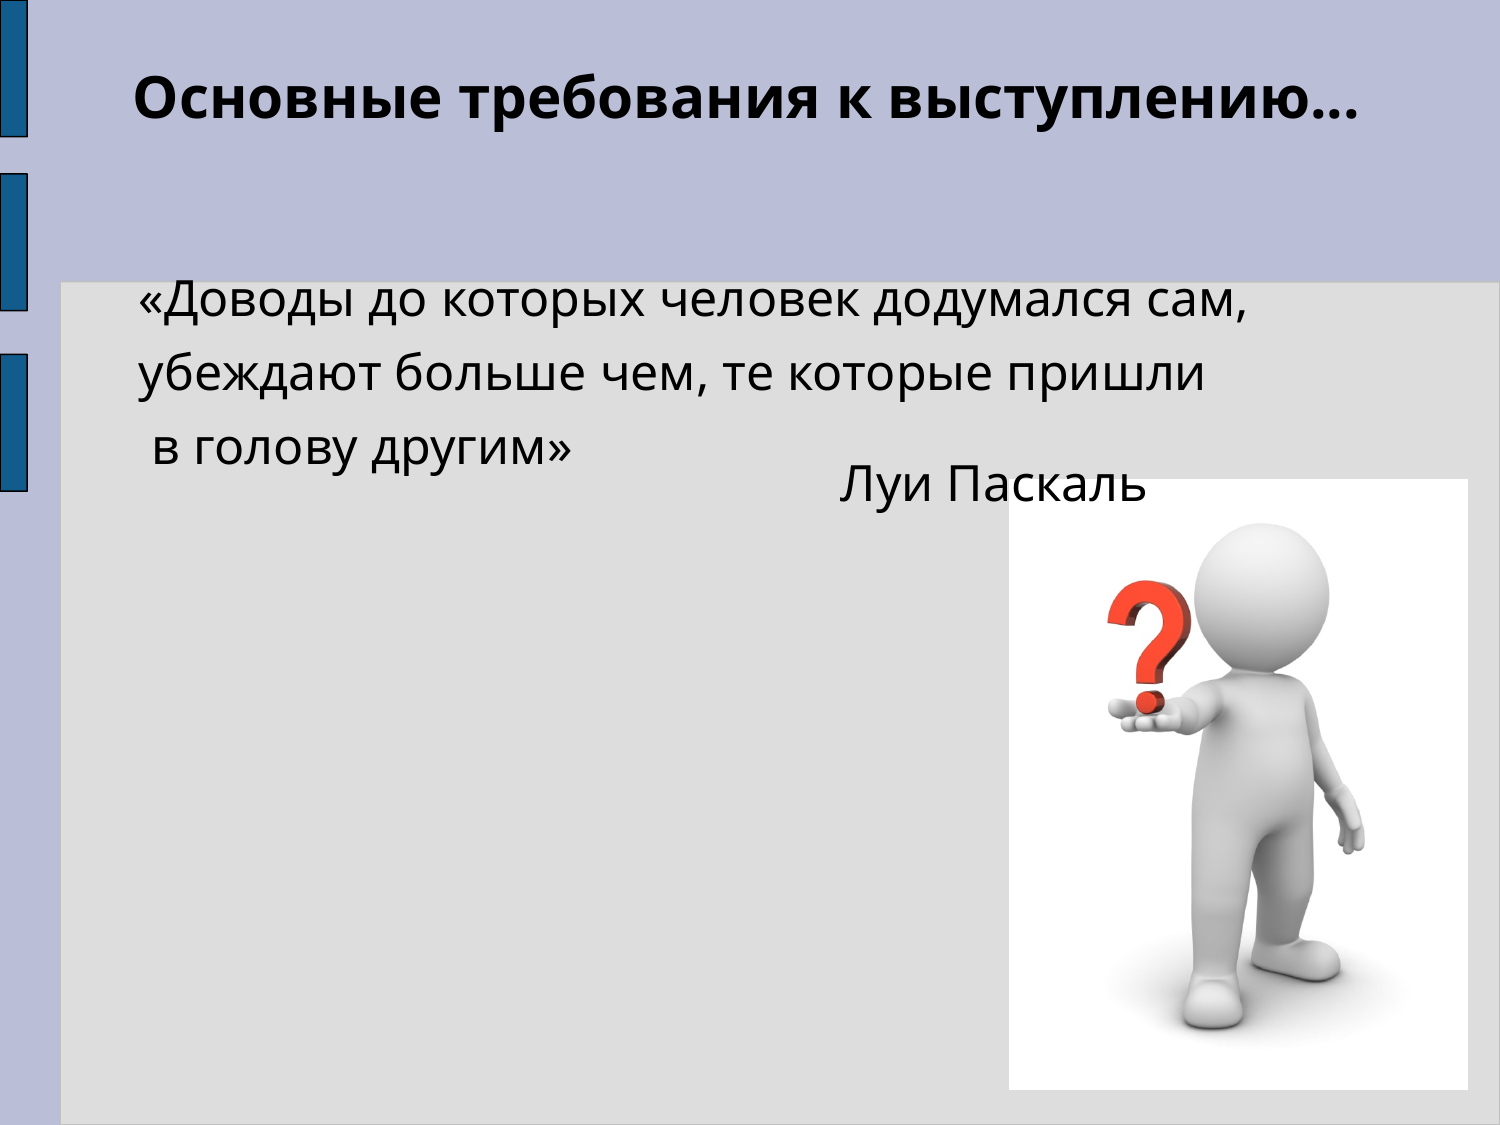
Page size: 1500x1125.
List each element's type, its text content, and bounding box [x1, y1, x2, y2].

text_box «Доводы до которых человек додумался сам, убеждают больше чем, те которые пришли в голову другим» Луи Паскаль [123, 278, 1367, 518]
picture [1009, 479, 1468, 1090]
text_box Основные требования к выступлению... [118, 59, 1418, 237]
text_box [31, 265, 1477, 1124]
